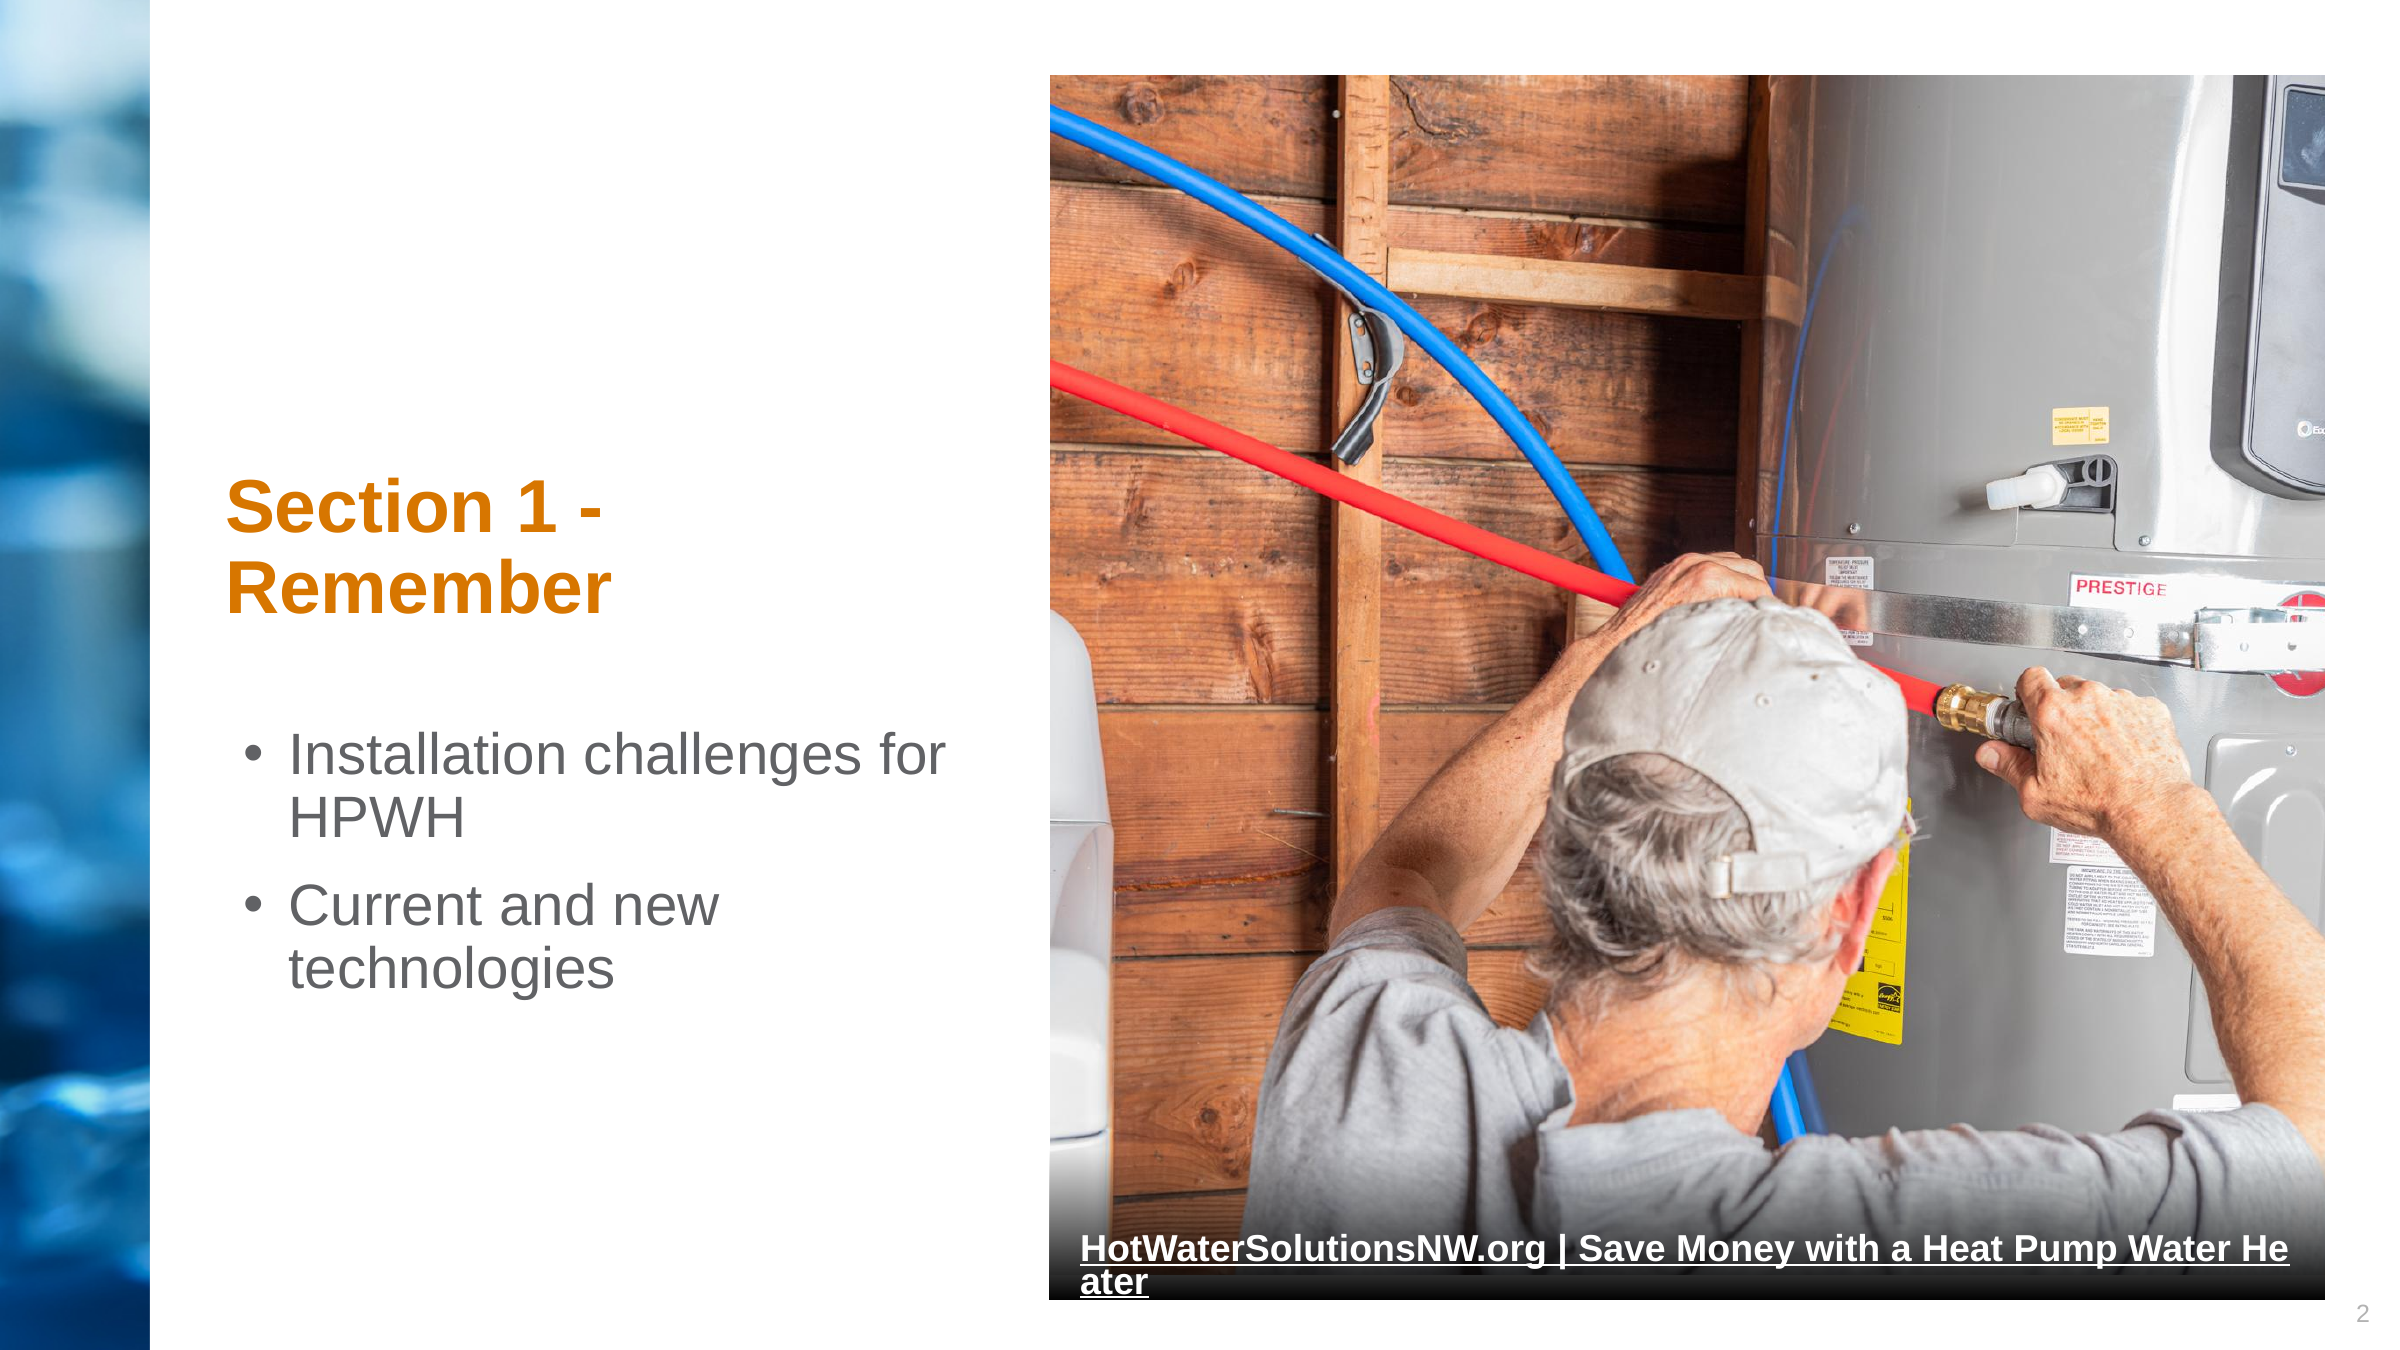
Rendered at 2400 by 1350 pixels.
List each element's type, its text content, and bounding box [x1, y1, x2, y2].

list Installation challenges for HPWH Current and new technologies [228, 717, 979, 1280]
picture [0, 0, 149, 1350]
text_box HotWaterSolutionsNW.org | Save Money with a Heat Pump Water Heater [1049, 1275, 2325, 1300]
title Section 1 - Remember [225, 376, 975, 638]
picture [1049, 74, 2325, 1275]
slide_number 2 [2295, 1275, 2370, 1350]
